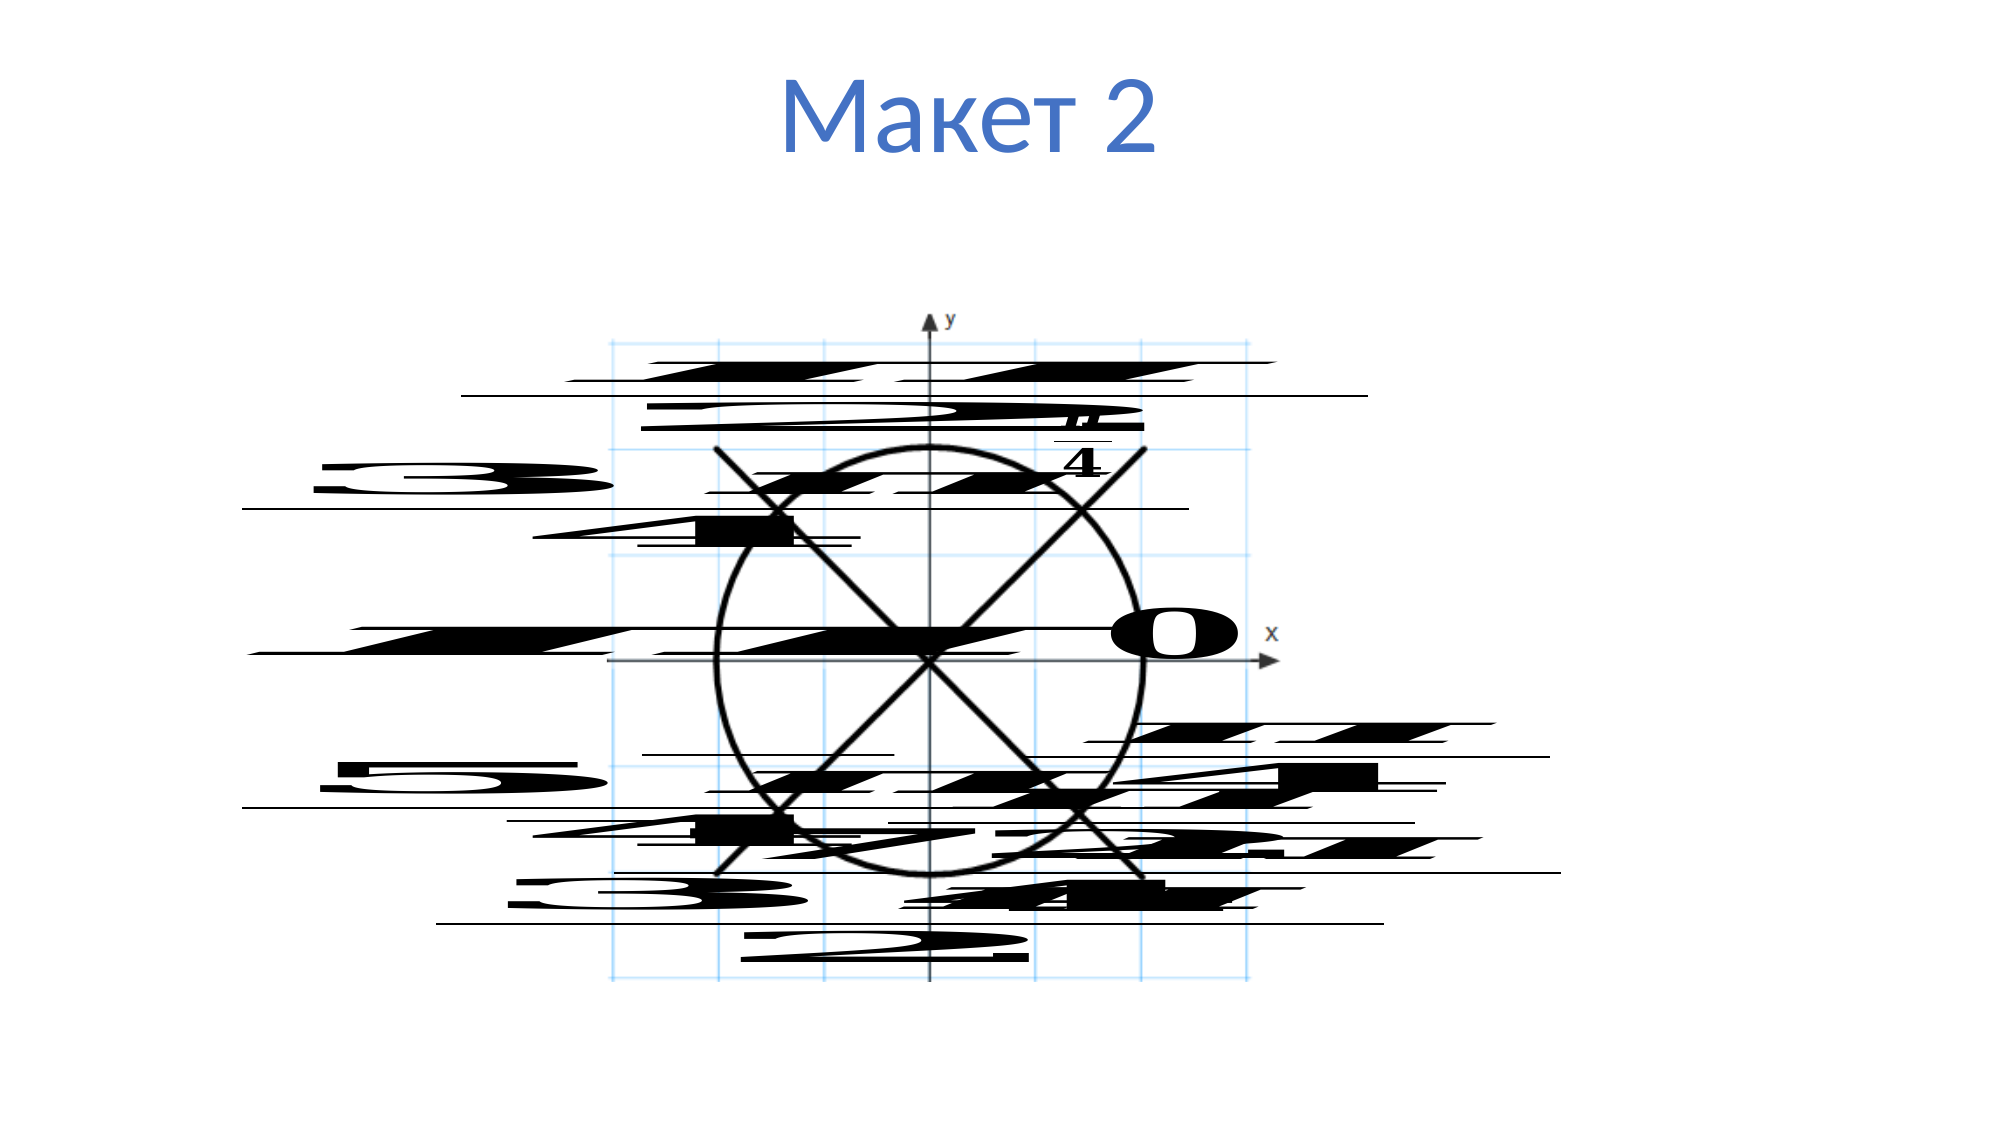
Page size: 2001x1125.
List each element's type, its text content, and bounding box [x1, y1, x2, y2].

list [606, 255, 1319, 982]
text_box Макет 2 [762, 32, 1176, 183]
